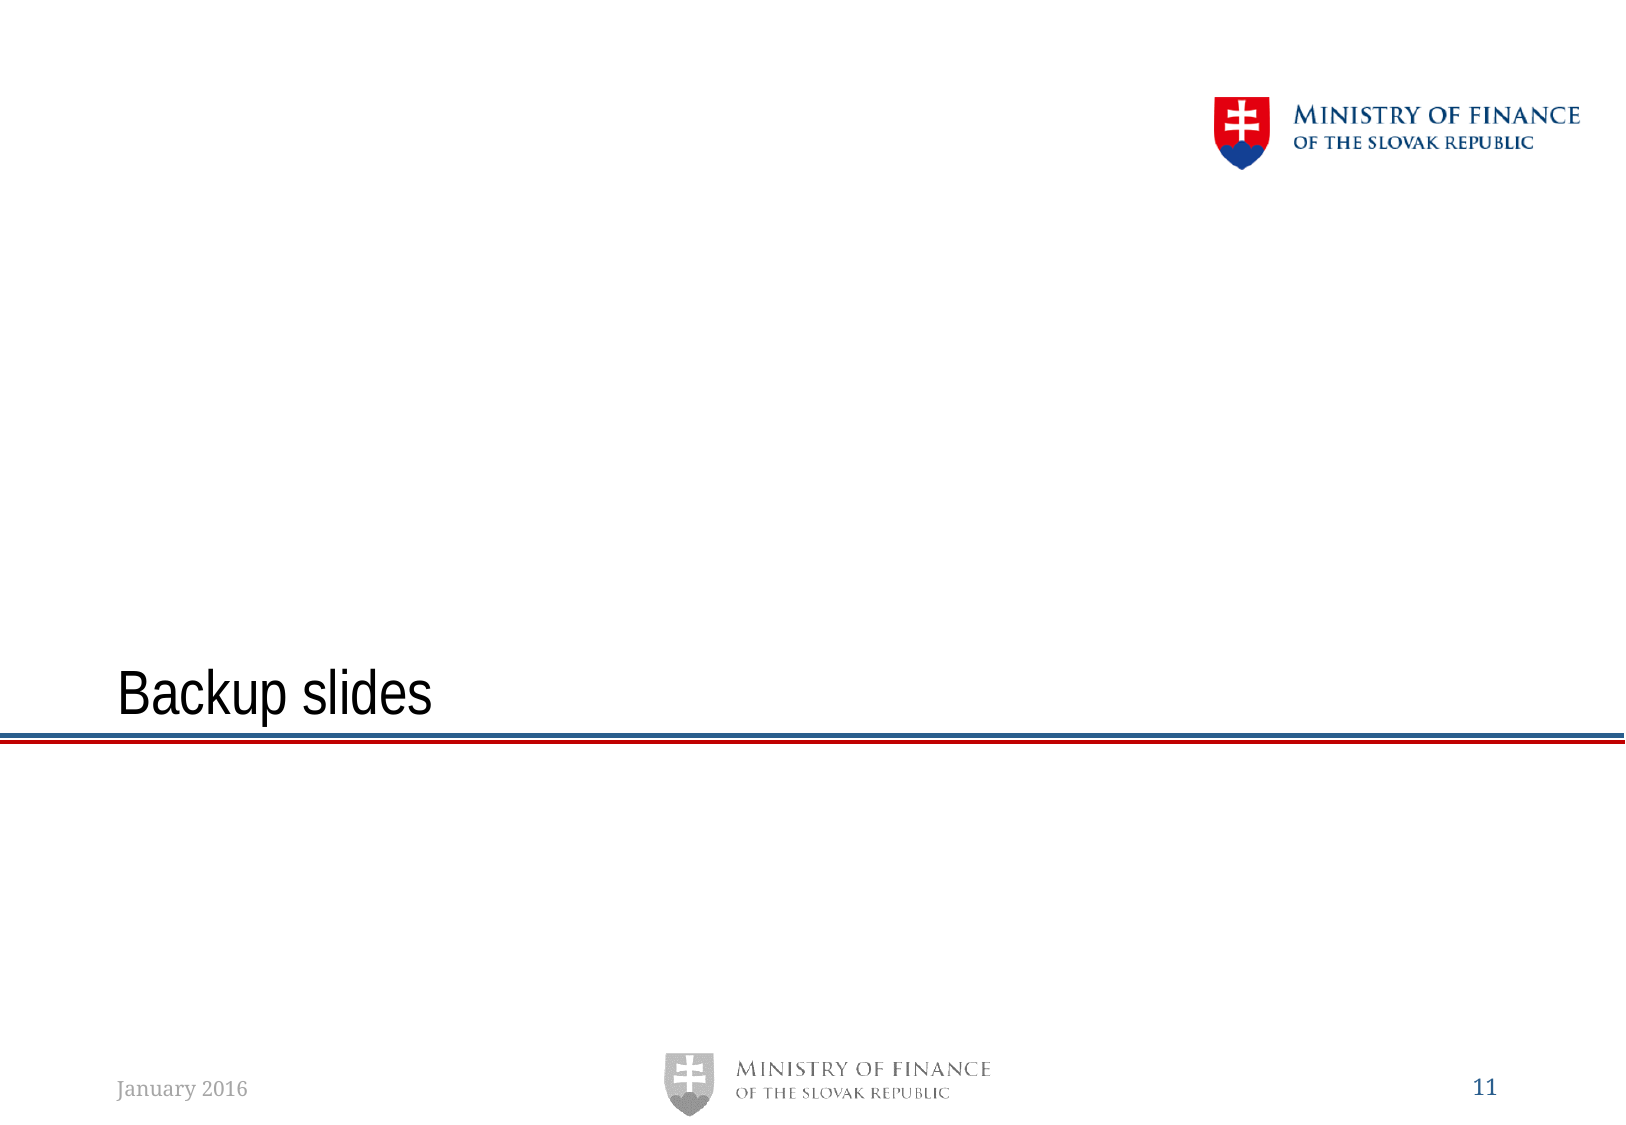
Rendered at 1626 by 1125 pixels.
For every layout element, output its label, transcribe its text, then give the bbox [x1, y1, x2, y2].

picture [654, 1046, 999, 1125]
picture [1202, 89, 1589, 179]
title Backup slides [101, 587, 1324, 737]
